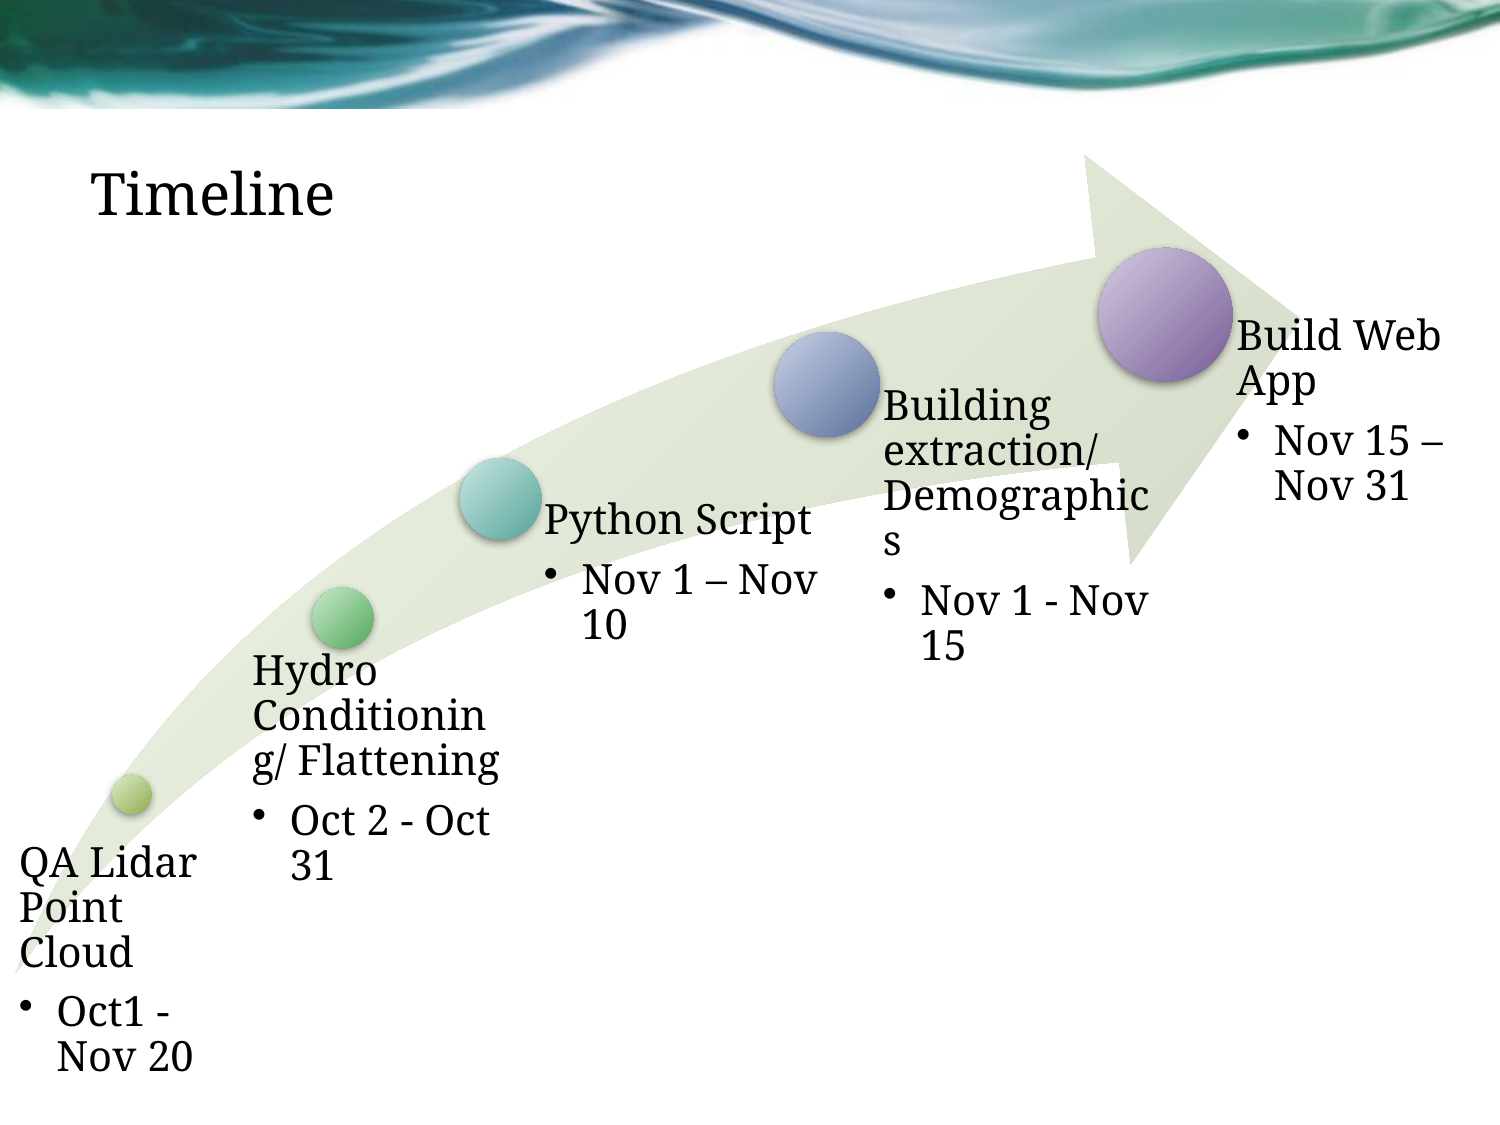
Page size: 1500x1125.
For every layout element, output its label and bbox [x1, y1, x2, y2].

text_box [0, 73, 1500, 1125]
picture [0, 0, 1500, 73]
